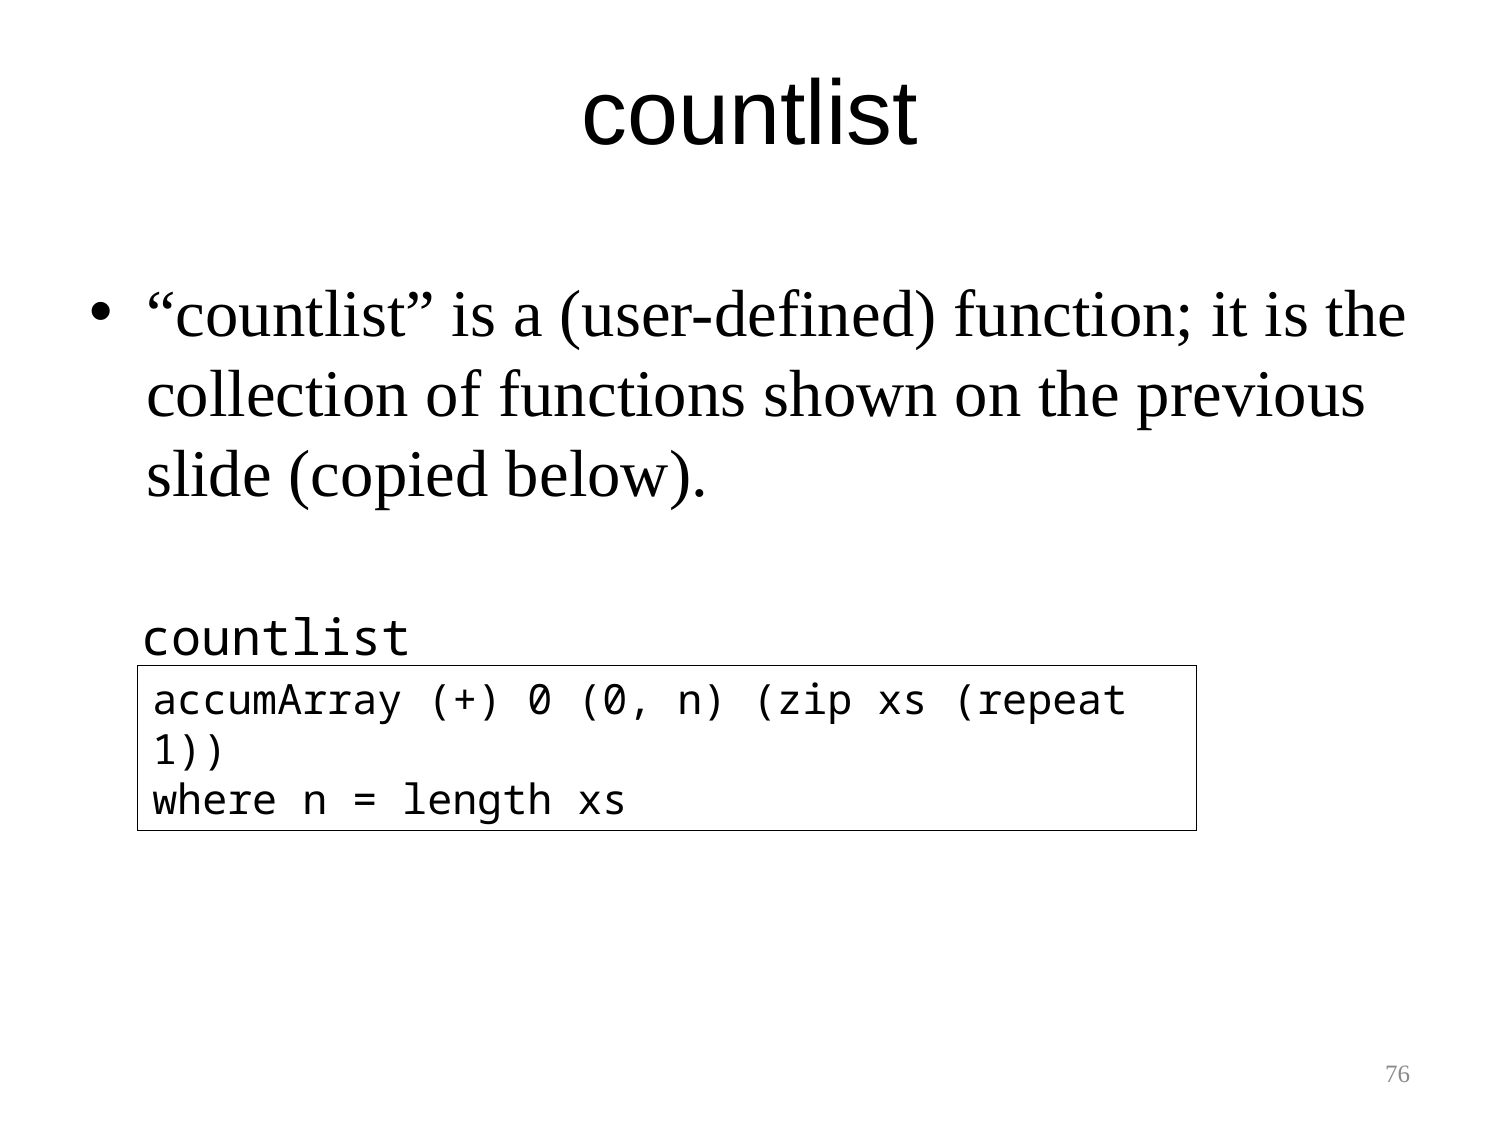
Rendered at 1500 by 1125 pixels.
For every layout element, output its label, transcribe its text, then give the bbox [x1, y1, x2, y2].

text_box countlist [126, 598, 426, 673]
text_box countlist [74, 45, 1425, 233]
text_box accumArray (+) 0 (0, n) (zip xs (repeat 1)) where n = length xs [137, 665, 1197, 831]
slide_number 76 [1074, 1042, 1425, 1103]
text_box “countlist” is a (user-defined) function; it is the collection of functions shown on the previous slide (copied below). [74, 262, 1425, 561]
